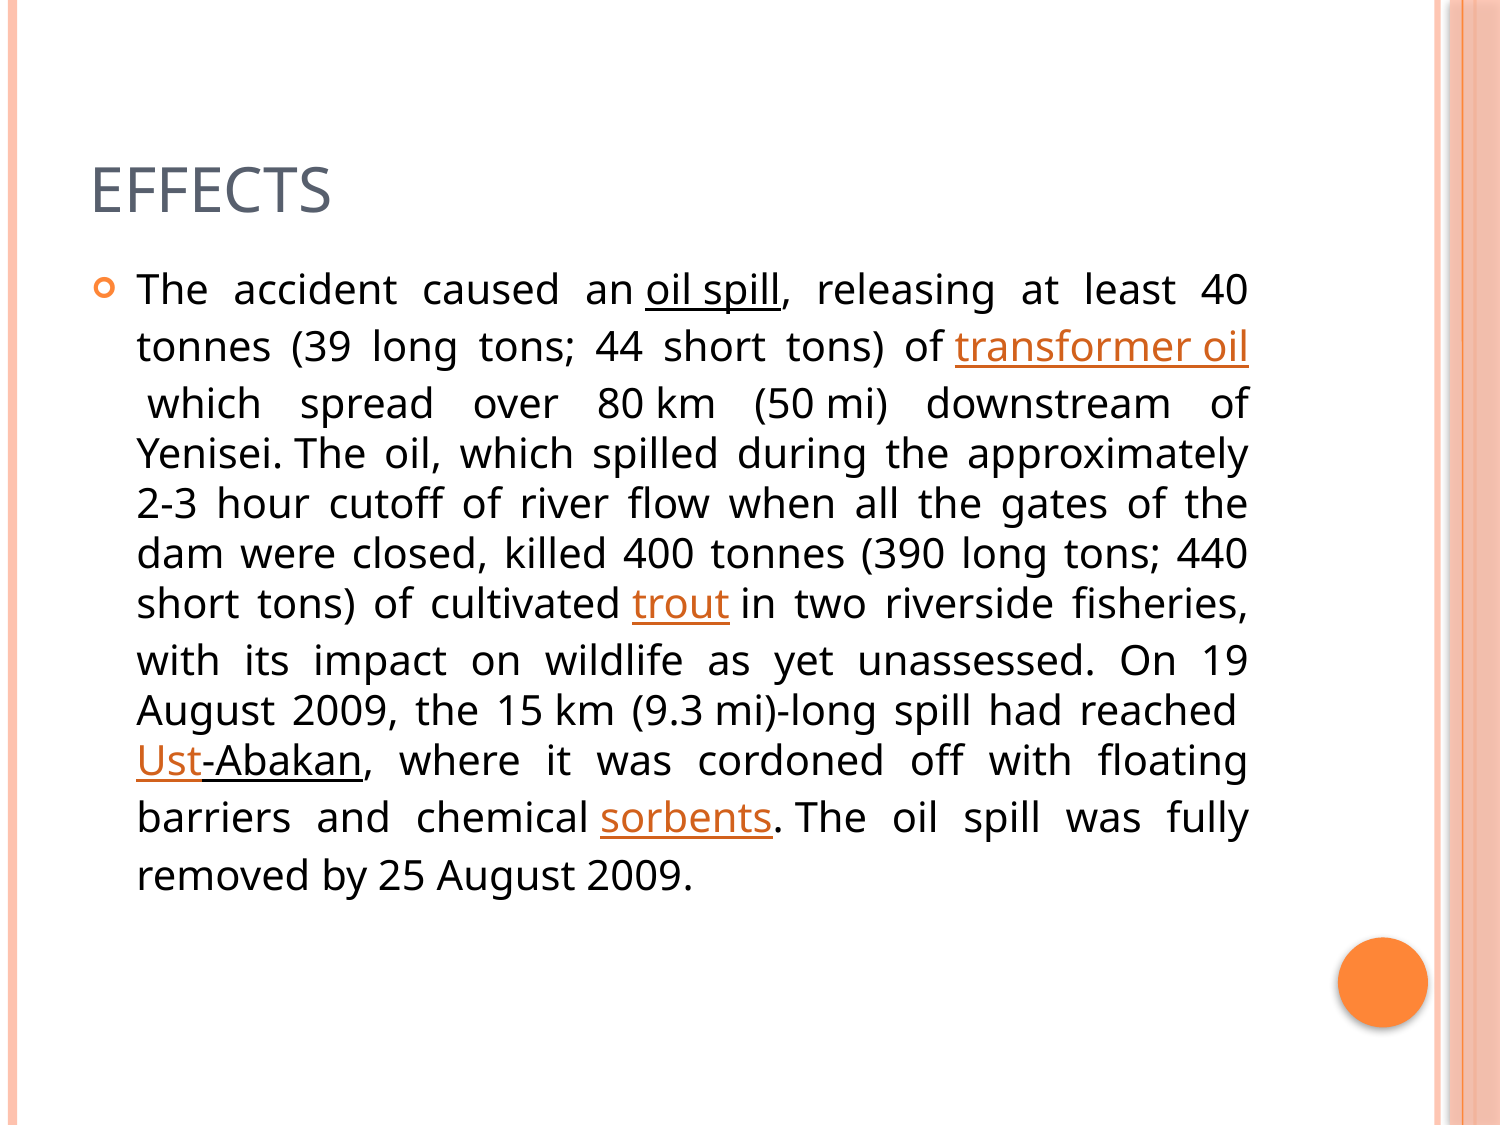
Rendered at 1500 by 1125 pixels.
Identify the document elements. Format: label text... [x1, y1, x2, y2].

title Effects [75, 45, 1300, 233]
list The accident caused an oil spill, releasing at least 40 tonnes (39 long tons; 44 short tons) of transformer oil which spread over 80 km (50 mi) downstream of Yenisei. The oil, which spilled during the approximately 2-3 hour cutoff of river flow when all the gates of the dam were closed, killed 400 tonnes (390 long tons; 440 short tons) of cultivated trout in two riverside fisheries, with its impact on wildlife as yet unassessed. On 19 August 2009, the 15 km (9.3 mi)-long spill had reached Ust-Abakan, where it was cordoned off with floating barriers and chemical sorbents. The oil spill was fully removed by 25 August 2009. [76, 255, 1265, 929]
